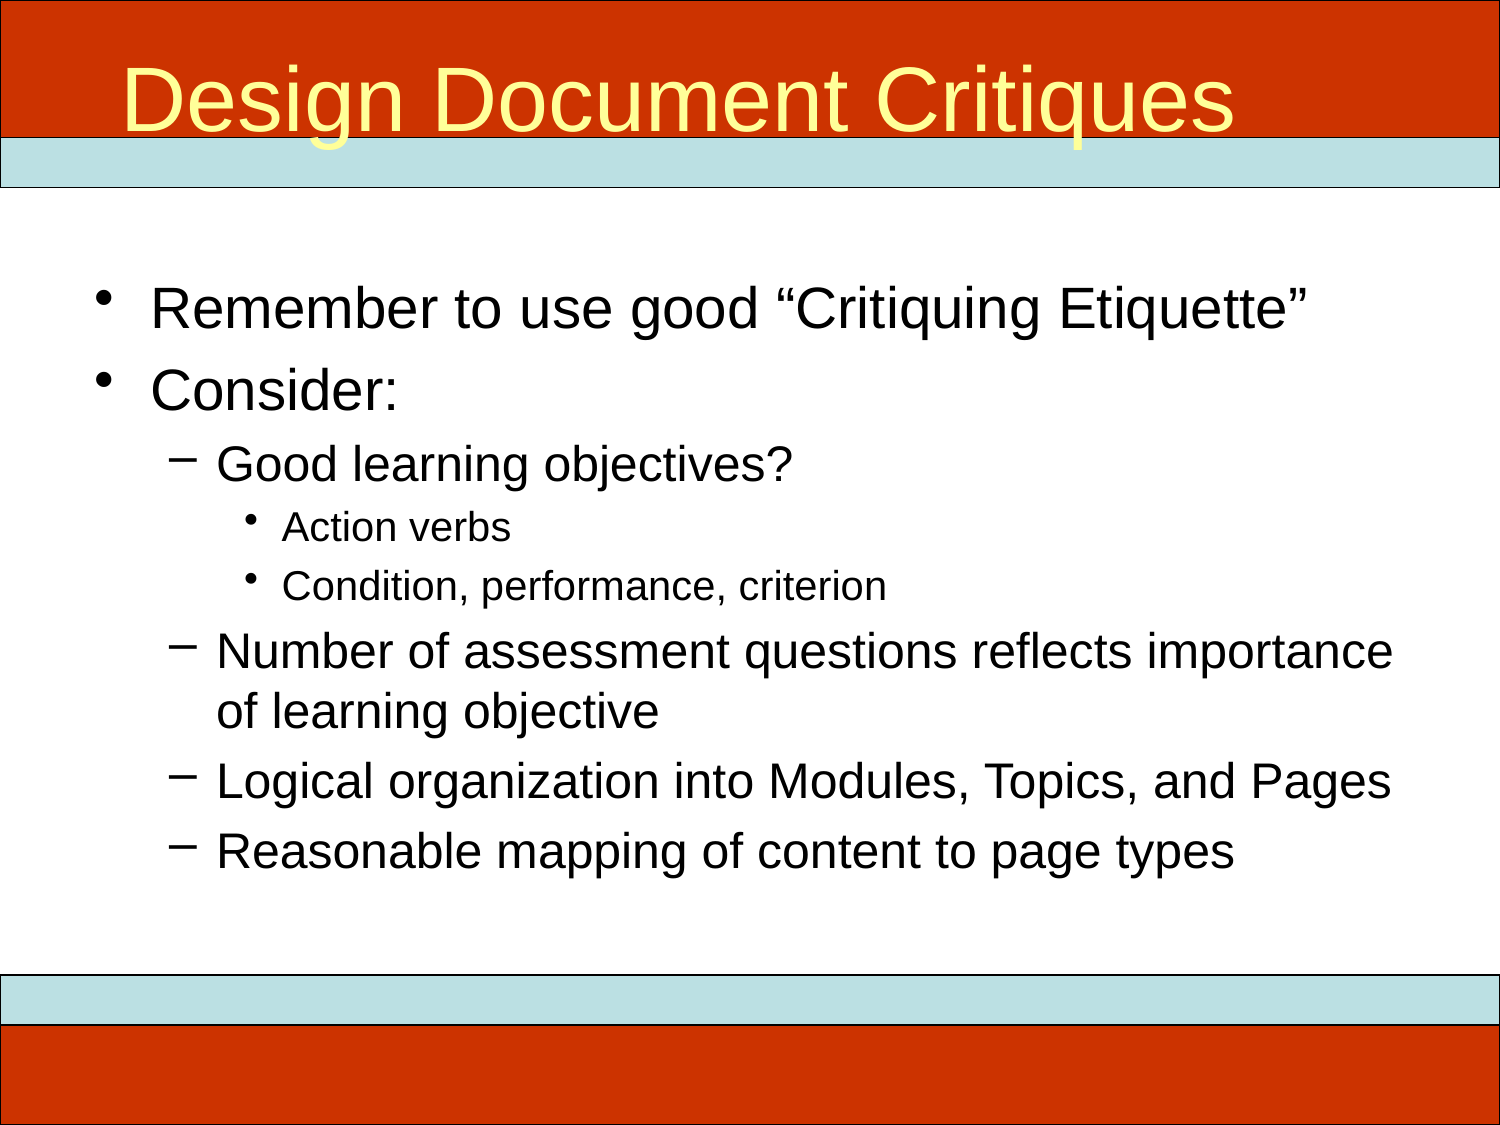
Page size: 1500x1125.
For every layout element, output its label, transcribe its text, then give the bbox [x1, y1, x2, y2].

title Design Document Critiques [105, 0, 1456, 189]
list Remember to use good “Critiquing Etiquette” Consider: Good learning objectives? Action verbs Condition, performance, criterion Number of assessment questions reflects importance of learning objective Logical organization into Modules, Topics, and Pages Reasonable mapping of content to page types [78, 262, 1430, 1006]
